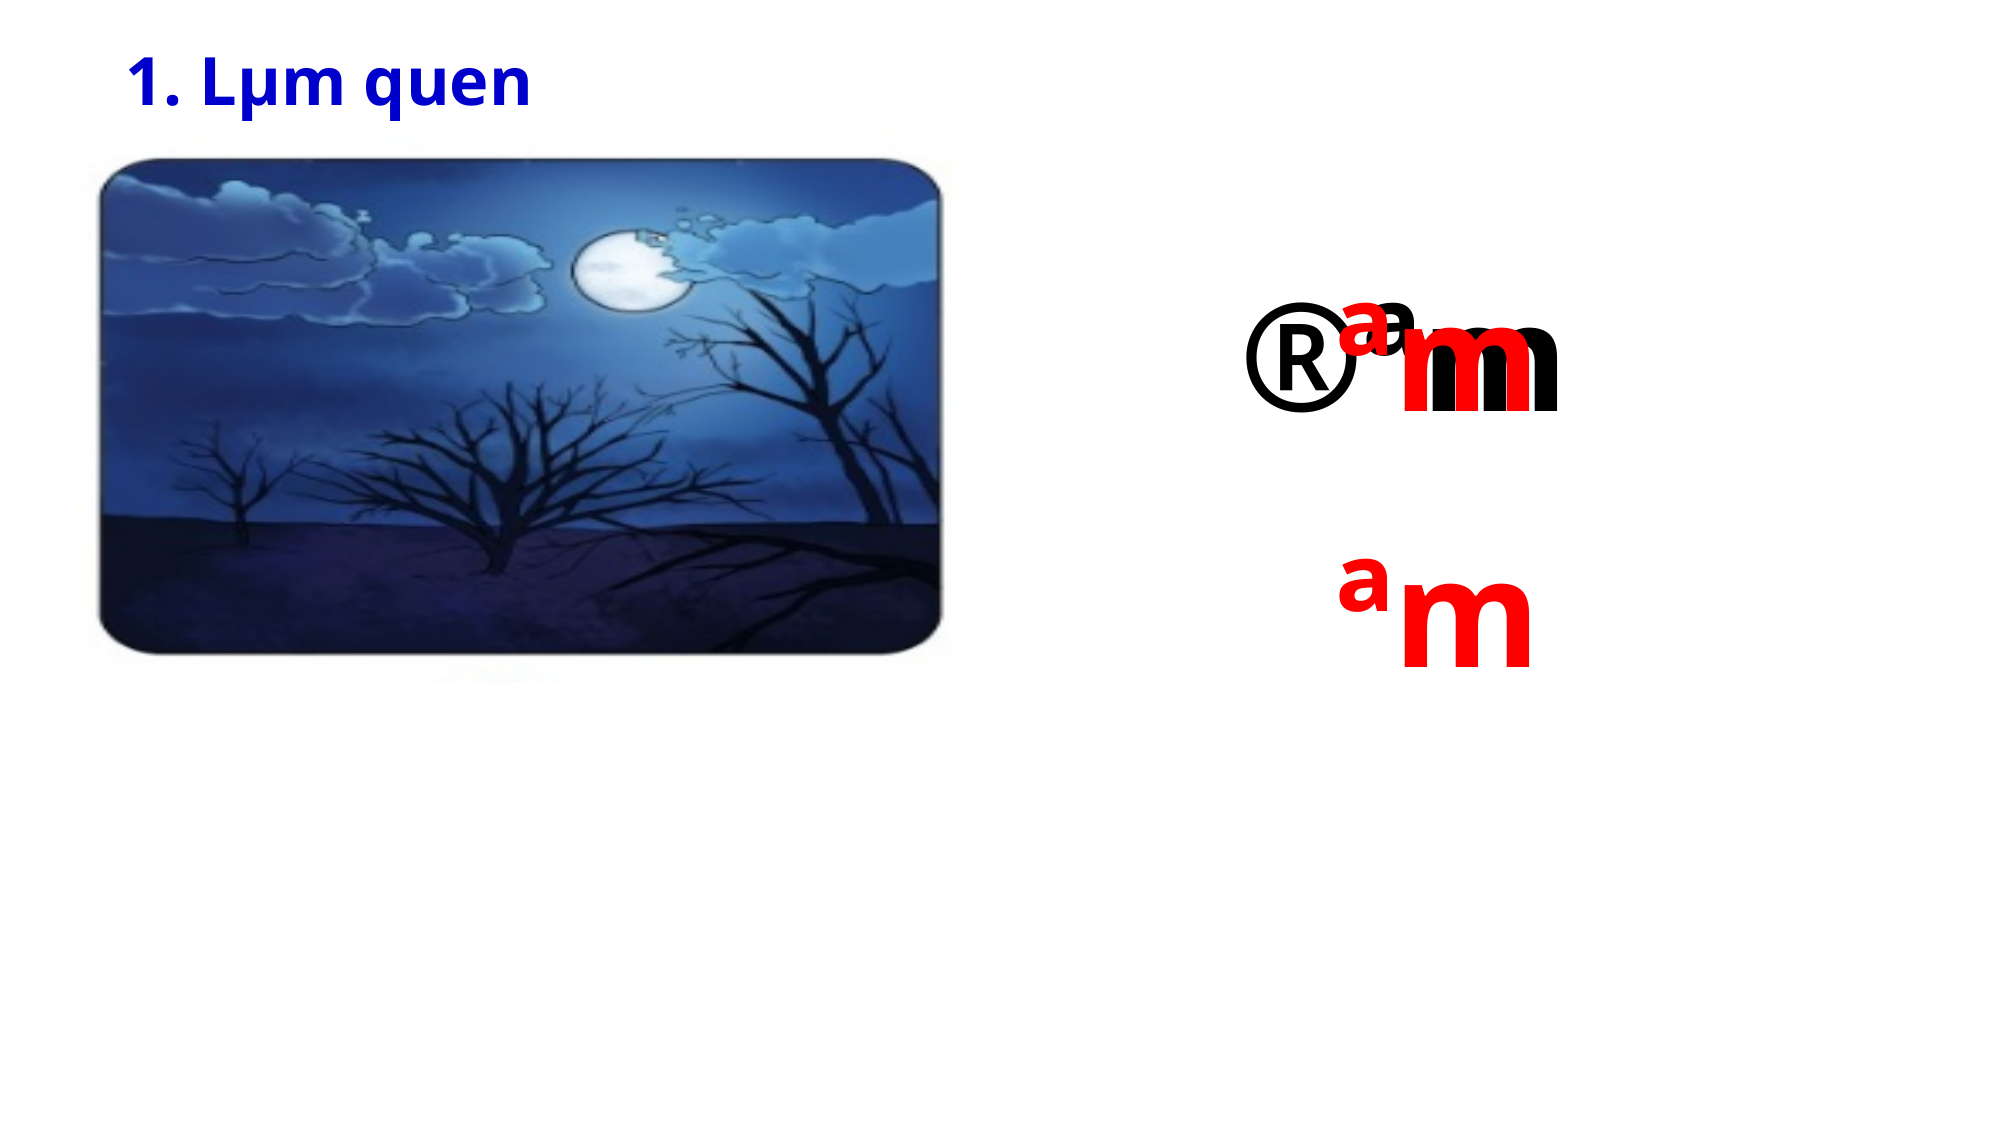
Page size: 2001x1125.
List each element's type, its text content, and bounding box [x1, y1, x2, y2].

text_box ªm [1321, 253, 1712, 449]
text_box 1. Lµm quen [110, 31, 589, 125]
picture [41, 125, 1000, 684]
text_box ªm [1321, 510, 1712, 706]
text_box ®ªm [1224, 253, 1321, 449]
